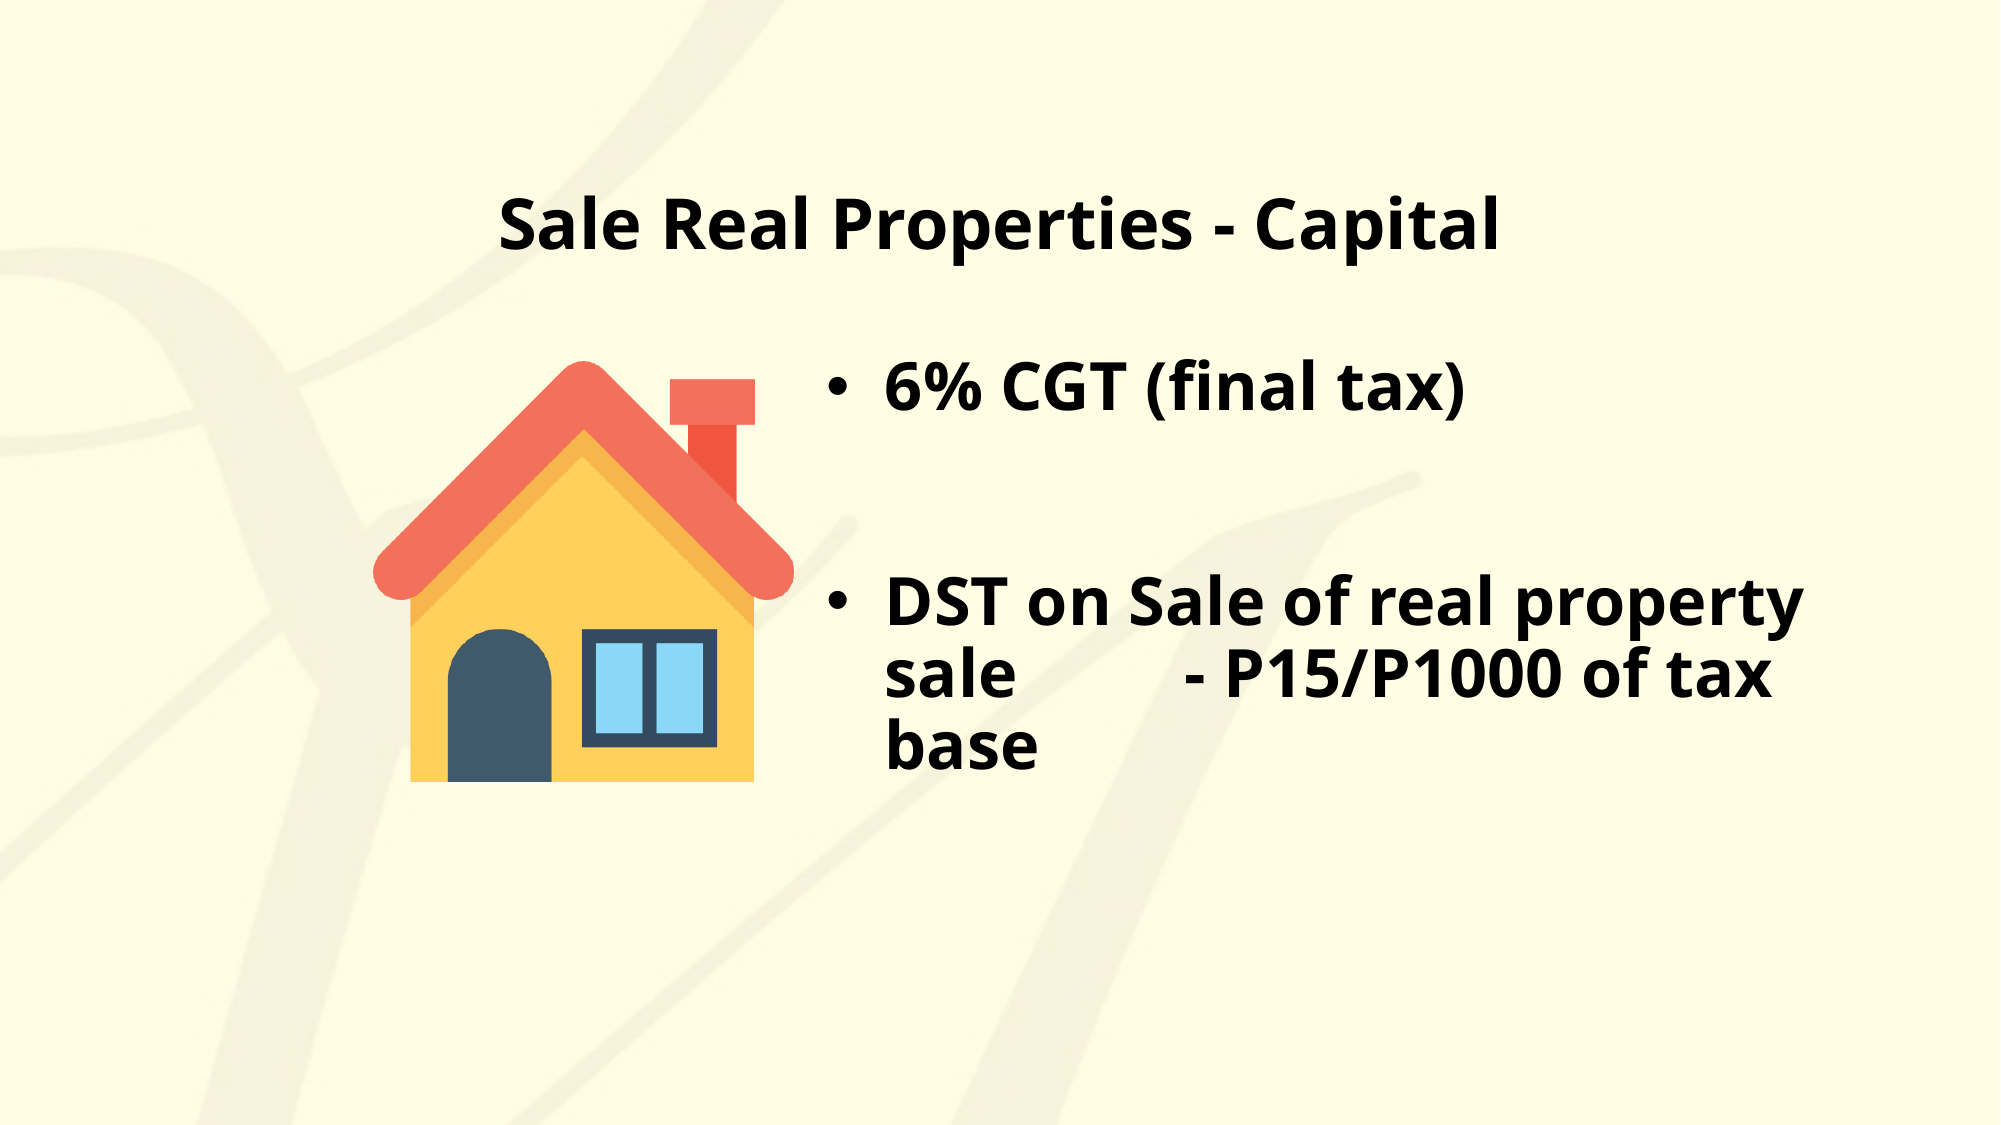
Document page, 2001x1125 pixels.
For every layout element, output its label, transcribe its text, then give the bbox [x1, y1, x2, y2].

text_box 6% CGT (final tax) DST on Sale of real property sale - P15/P1000 of tax base [816, 348, 1910, 1073]
title Sale Real Properties - Capital [249, 140, 1751, 303]
picture [0, 0, 2001, 1125]
